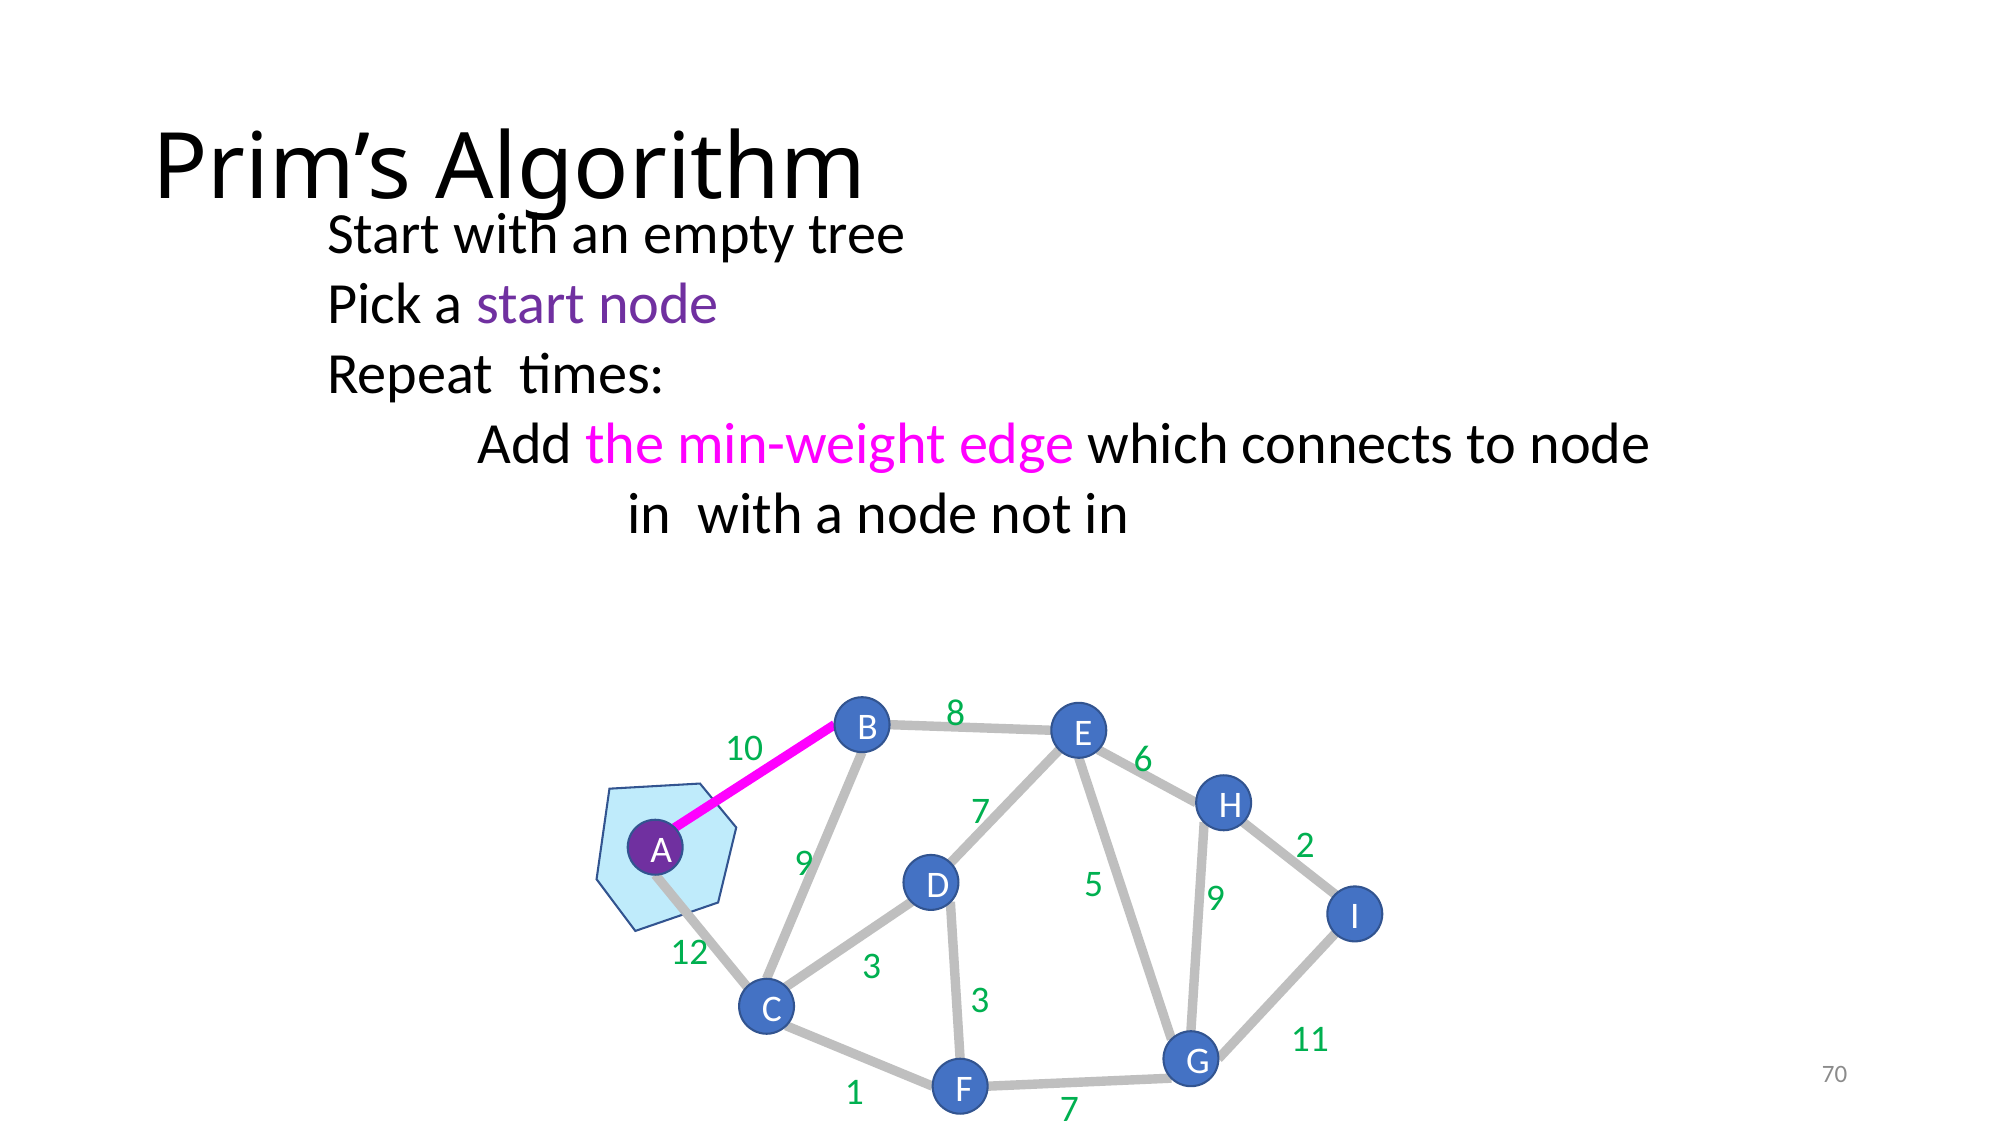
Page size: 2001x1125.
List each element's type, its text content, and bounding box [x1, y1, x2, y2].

title Prim’s Algorithm [137, 59, 1863, 278]
text_box [595, 786, 627, 922]
slide_number 70 [1412, 1042, 1863, 1103]
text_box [627, 680, 1383, 1125]
